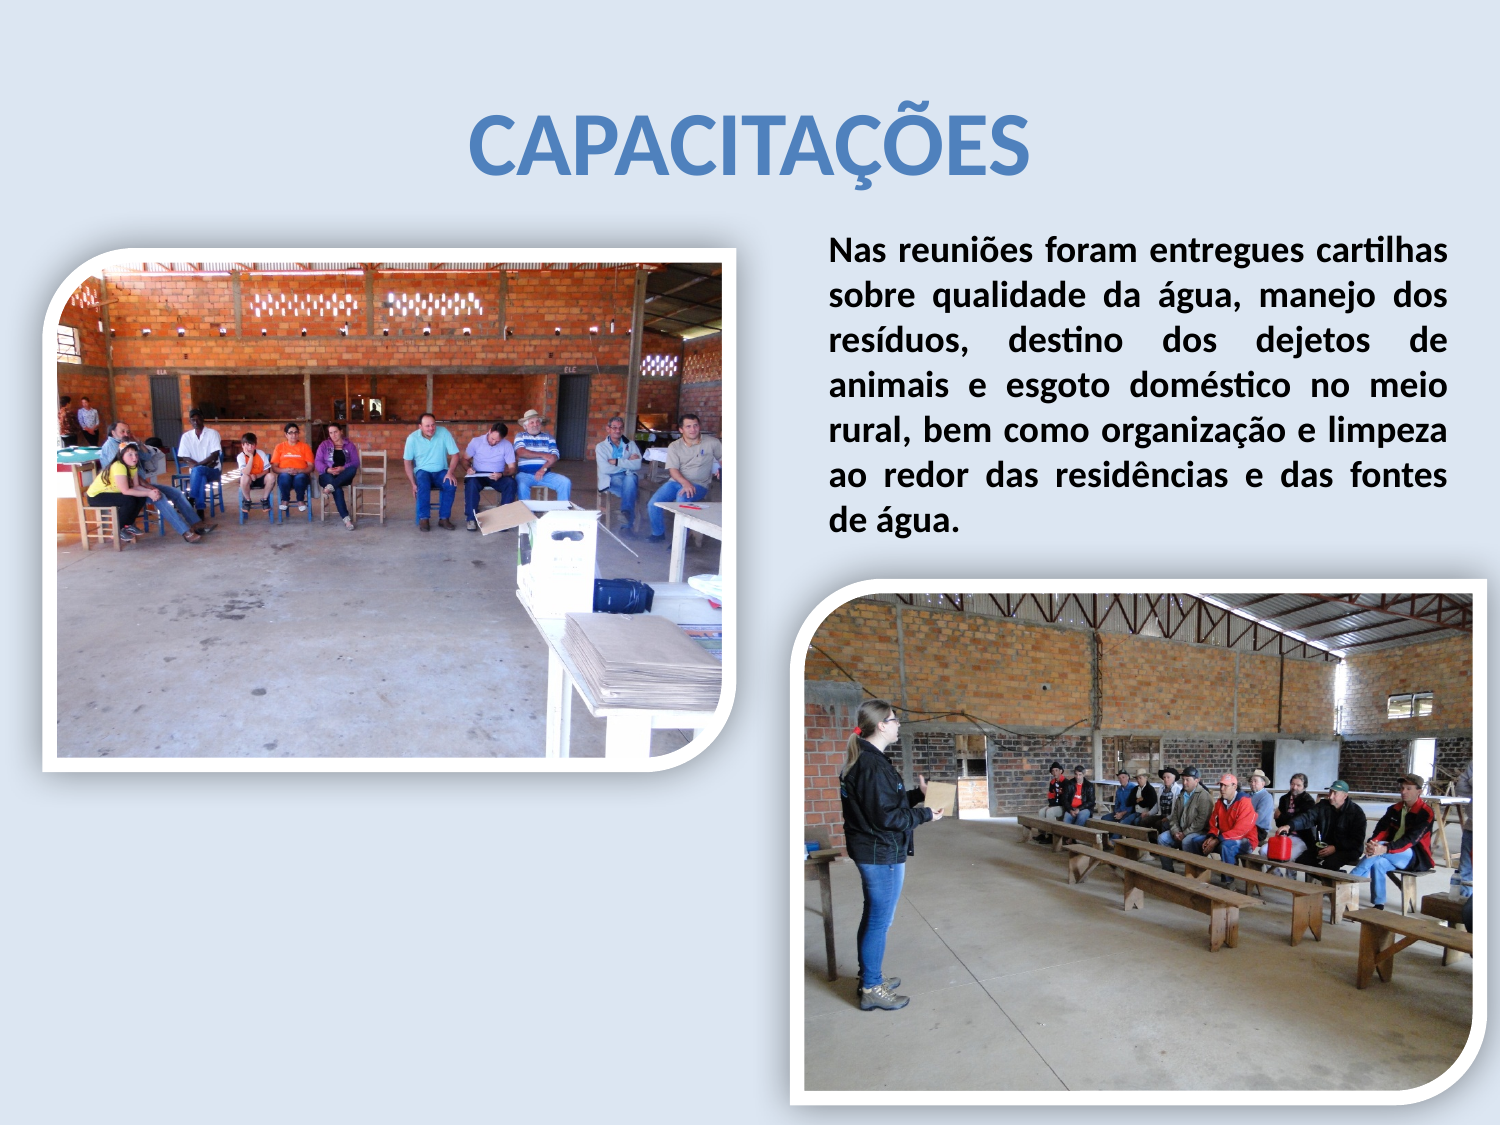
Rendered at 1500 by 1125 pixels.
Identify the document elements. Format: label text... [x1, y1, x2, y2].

picture [796, 585, 1481, 1099]
text_box Nas reuniões foram entregues cartilhas sobre qualidade da água, manejo dos resíduos, destino dos dejetos de animais e esgoto doméstico no meio rural, bem como organização e limpeza ao redor das residências e das fontes de água. [813, 217, 1464, 548]
picture [49, 255, 730, 766]
title CAPACITAÇÕES [75, 45, 1425, 233]
